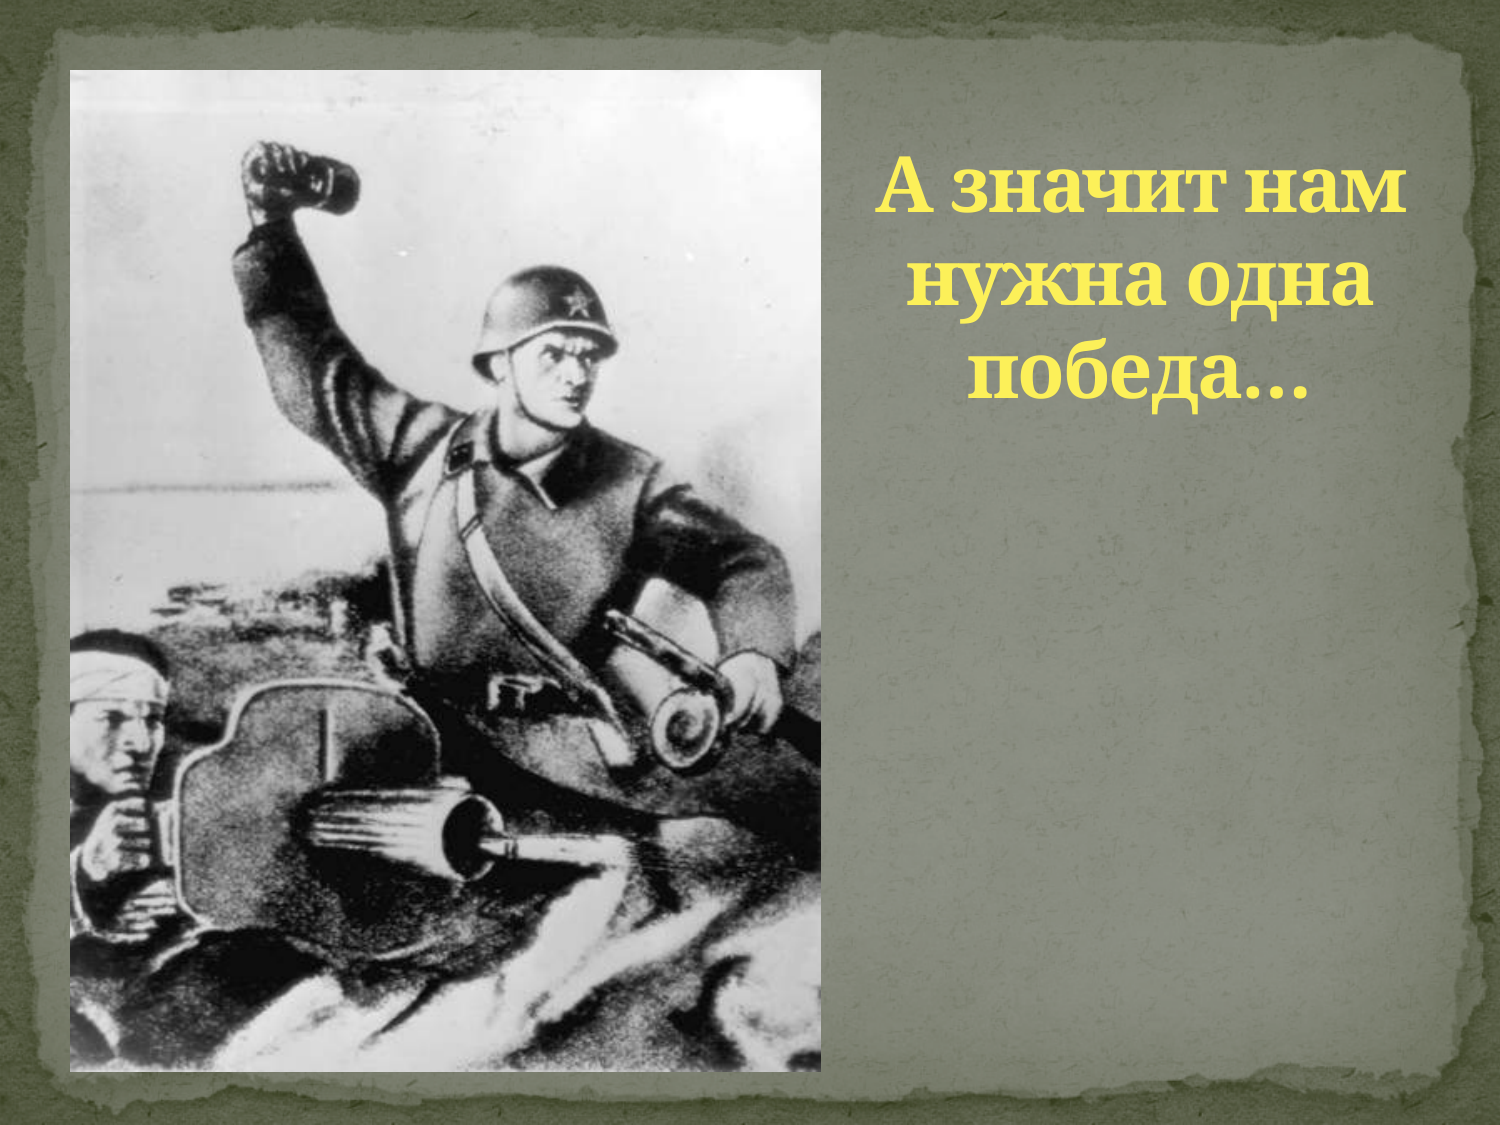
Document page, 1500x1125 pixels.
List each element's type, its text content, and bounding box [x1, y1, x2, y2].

title А значит нам нужна одна победа… [855, 105, 1425, 422]
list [73, 73, 819, 1070]
